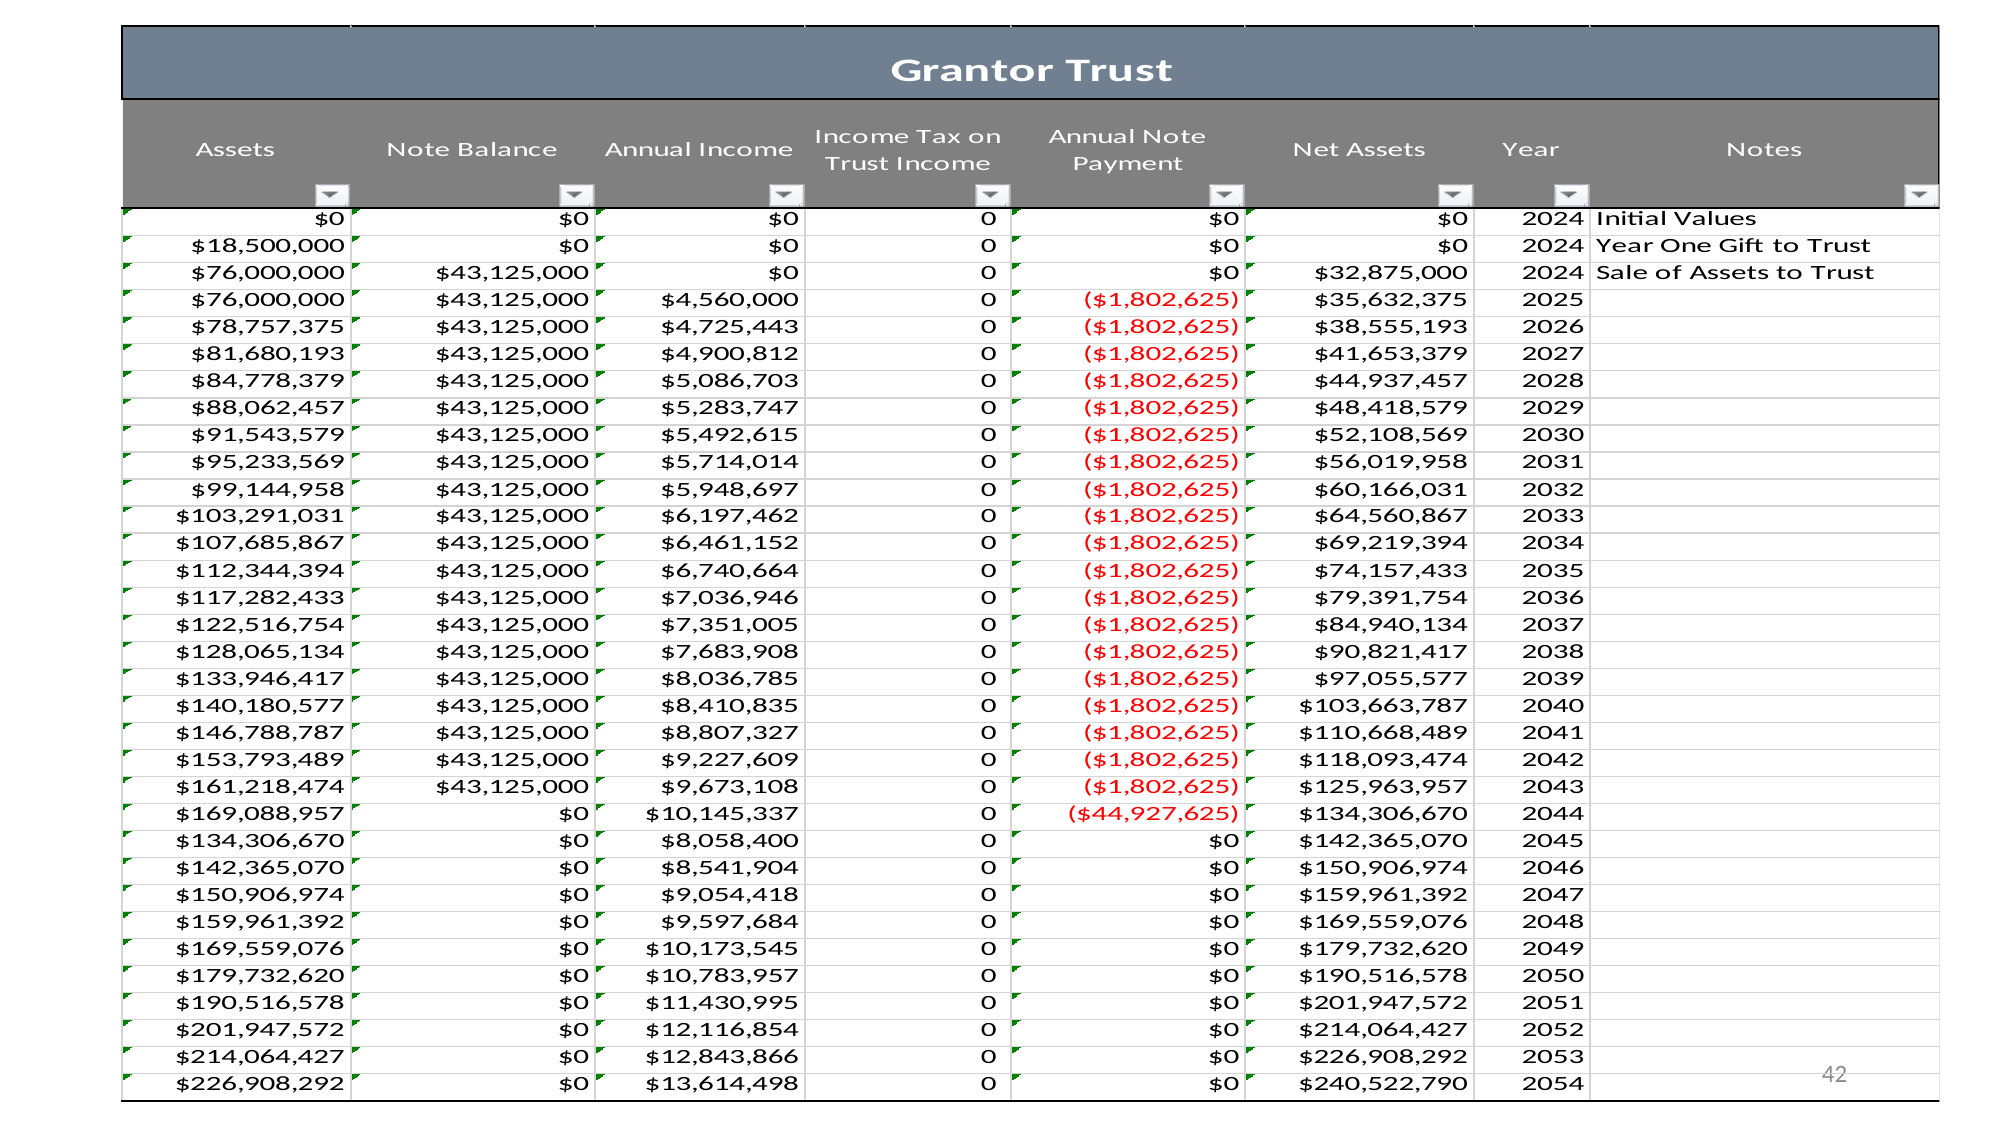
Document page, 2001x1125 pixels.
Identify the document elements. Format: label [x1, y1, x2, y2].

picture [121, 25, 1941, 1103]
